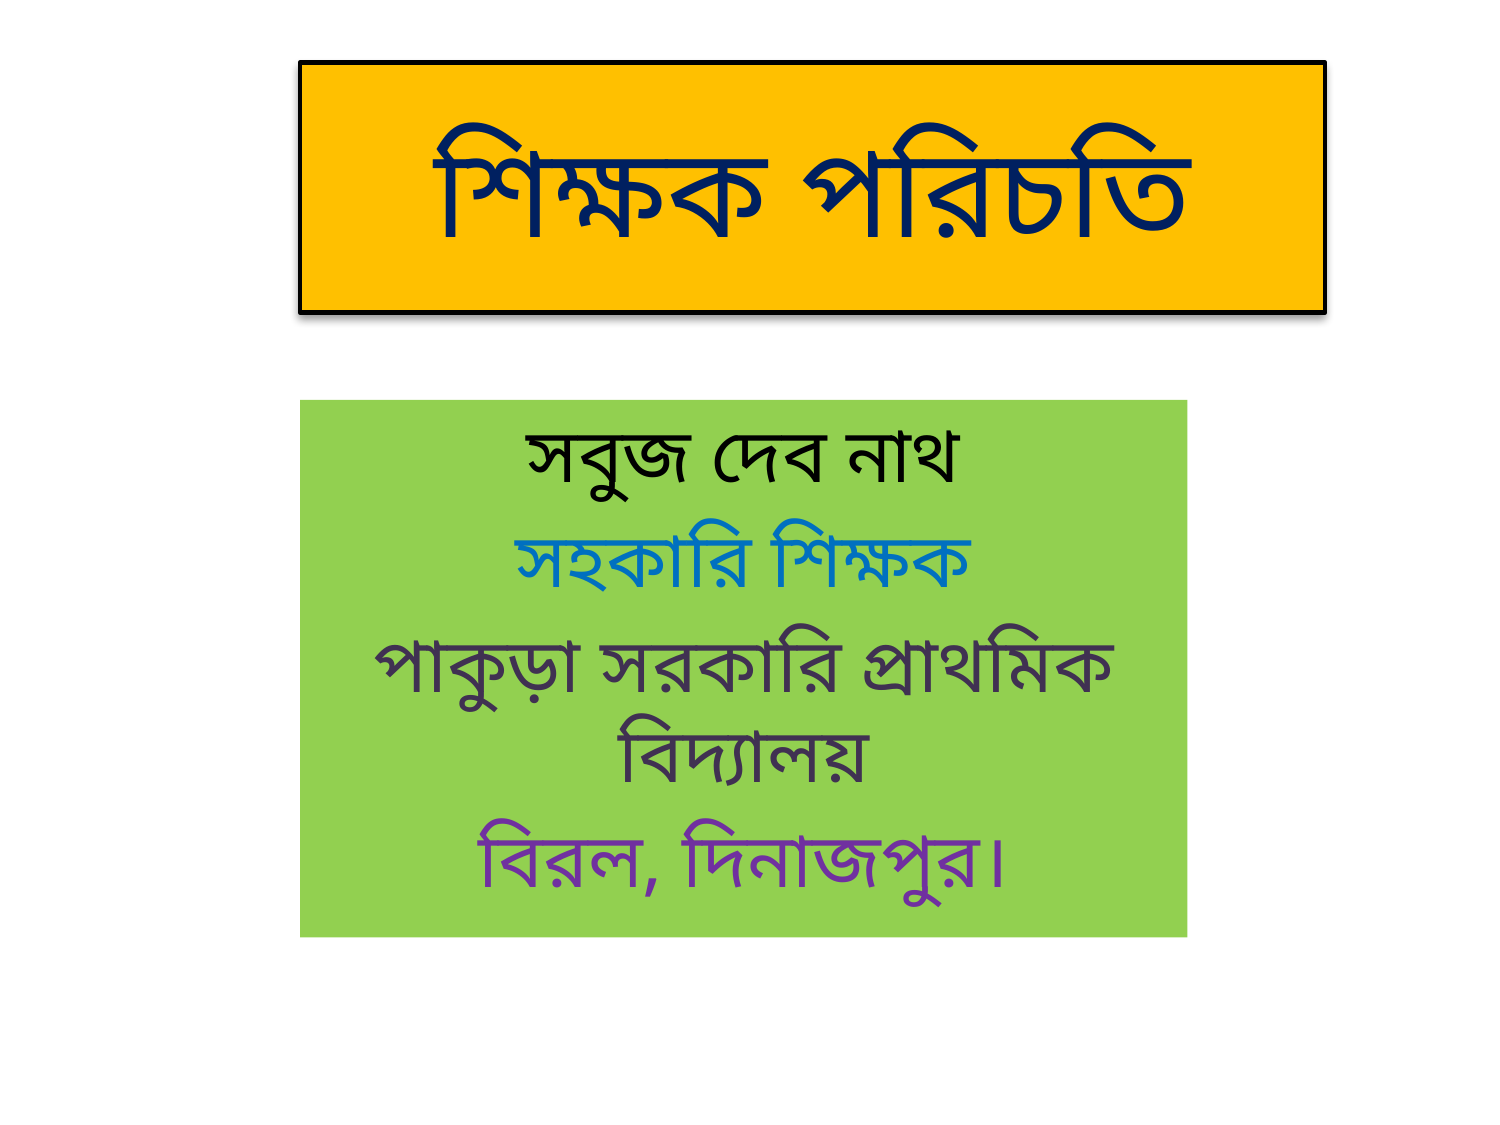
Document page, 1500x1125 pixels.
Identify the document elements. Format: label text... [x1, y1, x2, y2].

title শিক্ষক পরিচতি [300, 62, 1325, 313]
subtitle সবুজ দেব নাথ সহকারি শিক্ষক পাকুড়া সরকারি প্রাথমিক বিদ্যালয় বিরল, দিনাজপুর। [300, 399, 1188, 938]
